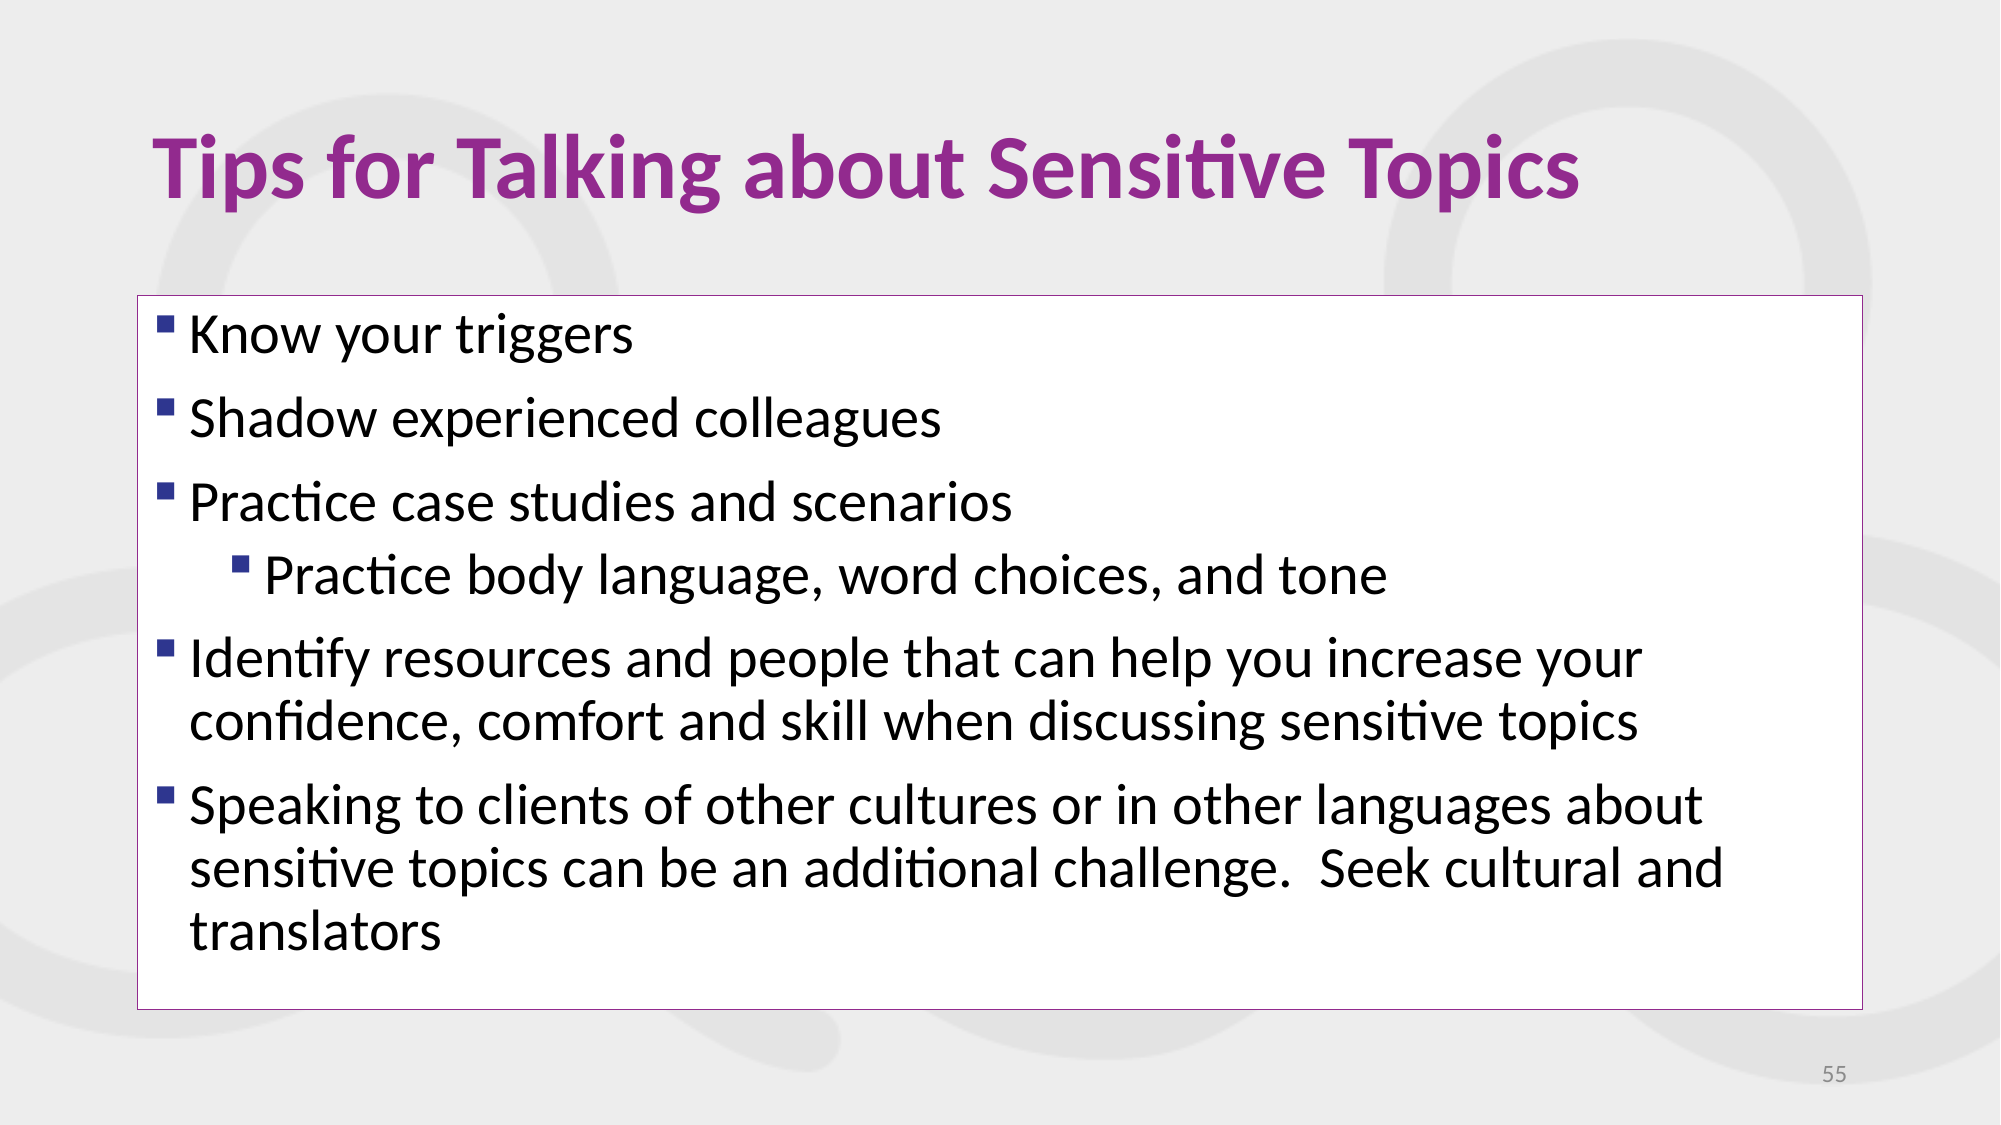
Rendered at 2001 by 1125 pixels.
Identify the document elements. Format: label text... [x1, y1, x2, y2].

title Tips for Talking about Sensitive Topics [137, 59, 1863, 278]
slide_number 55 [1412, 1042, 1863, 1103]
list Know your triggers Shadow experienced colleagues Practice case studies and scenarios Practice body language, word choices, and tone Identify resources and people that can help you increase your confidence, comfort and skill when discussing sensitive topics Speaking to clients of other cultures or in other languages about sensitive topics can be an additional challenge. Seek cultural and translators [137, 295, 1863, 1010]
